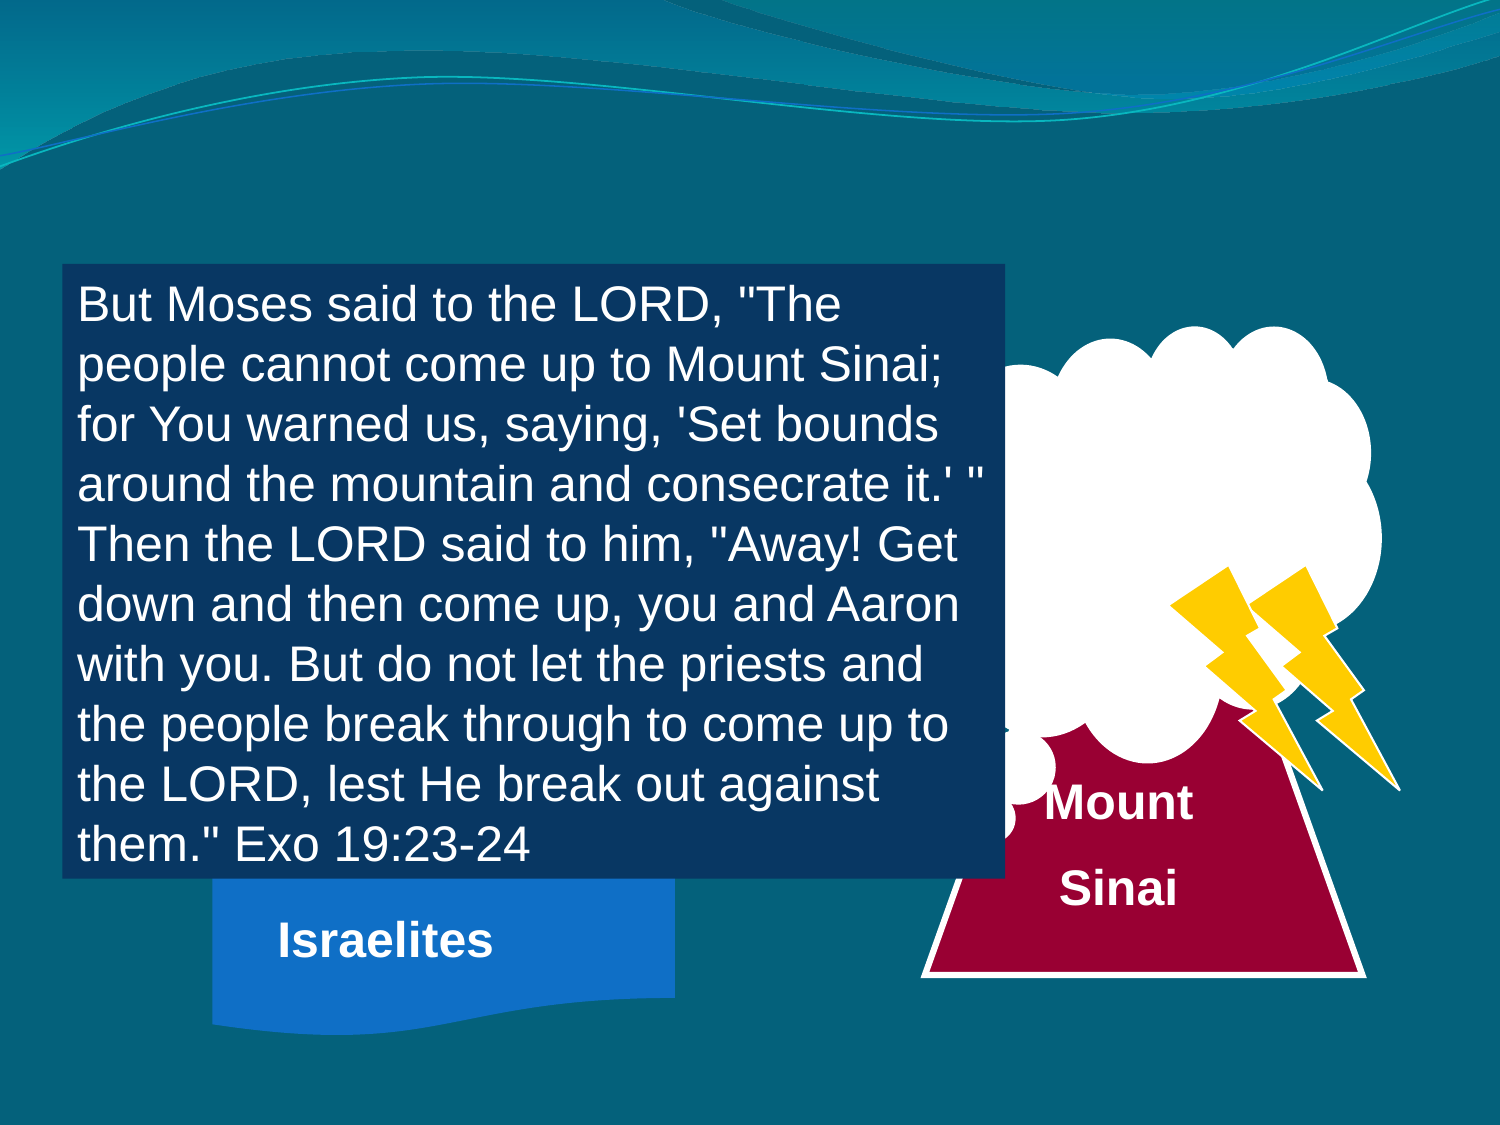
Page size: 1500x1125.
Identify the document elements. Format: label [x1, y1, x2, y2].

text_box [212, 897, 1363, 1038]
text_box [62, 263, 1401, 886]
